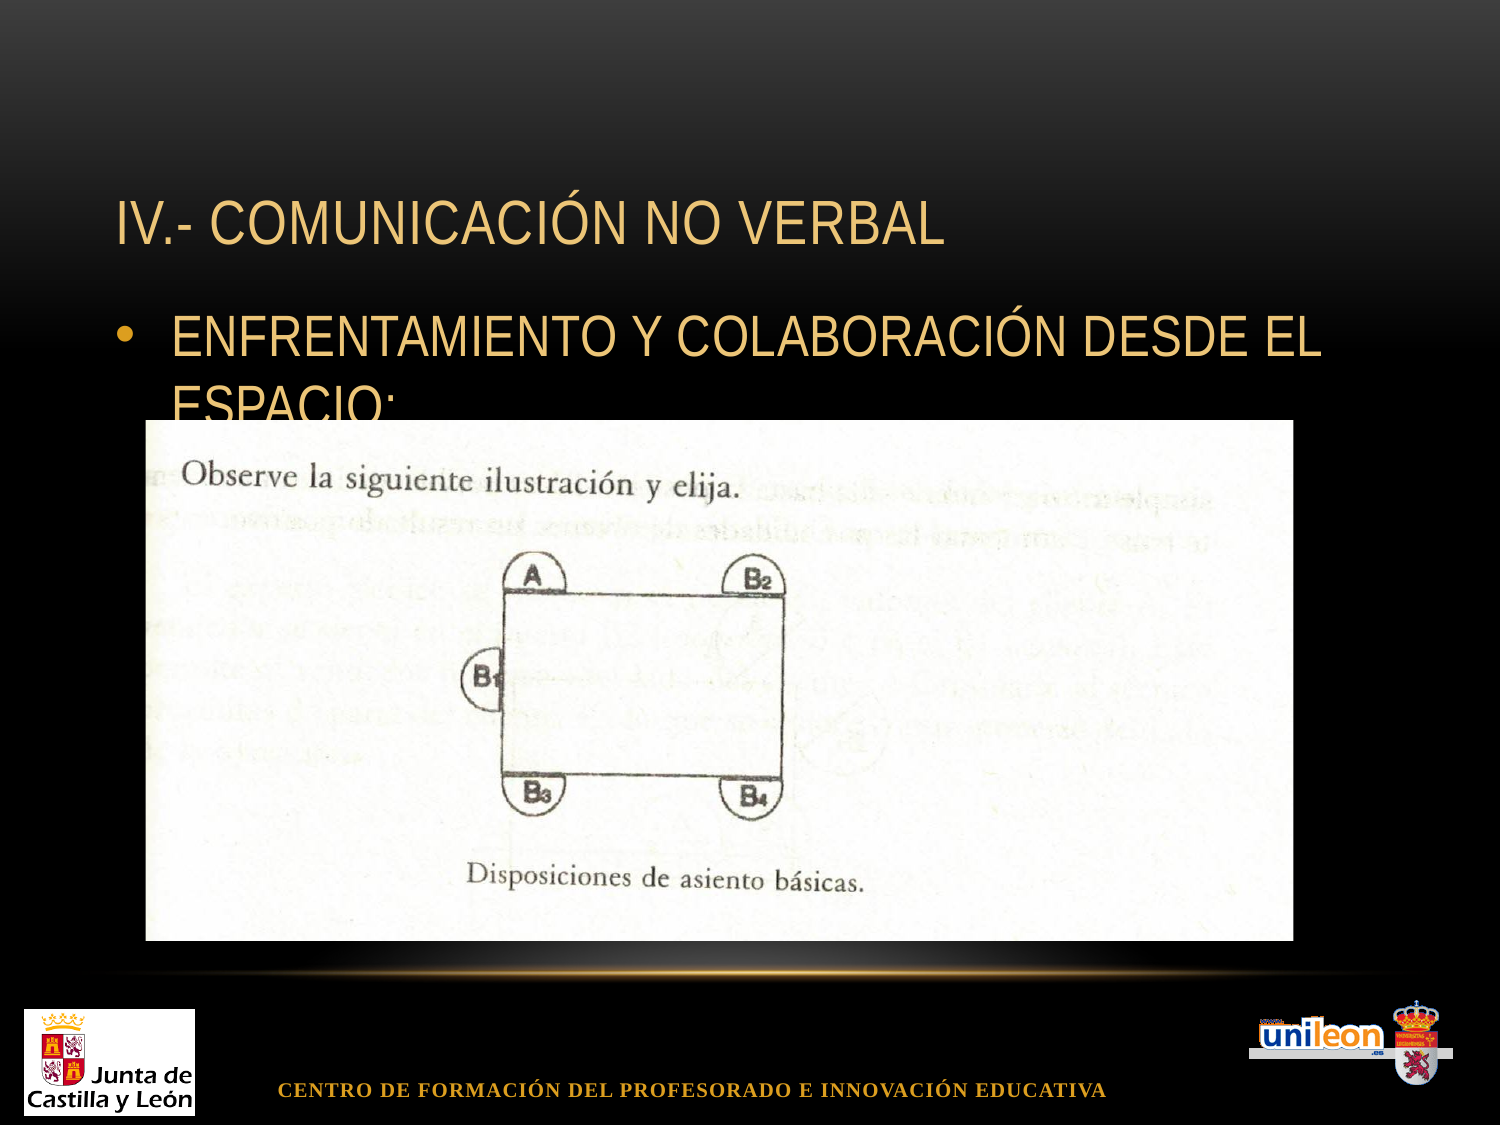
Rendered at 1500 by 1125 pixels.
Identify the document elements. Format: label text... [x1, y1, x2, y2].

picture [0, 0, 1500, 1125]
list Enfrentamiento y colaboración desde el espacio: [99, 290, 1400, 938]
footer Centro de Formación del Profesorado e Innovación Educativa [230, 1059, 1155, 1120]
title IV.- Comunicación no verbal [100, 77, 1401, 265]
